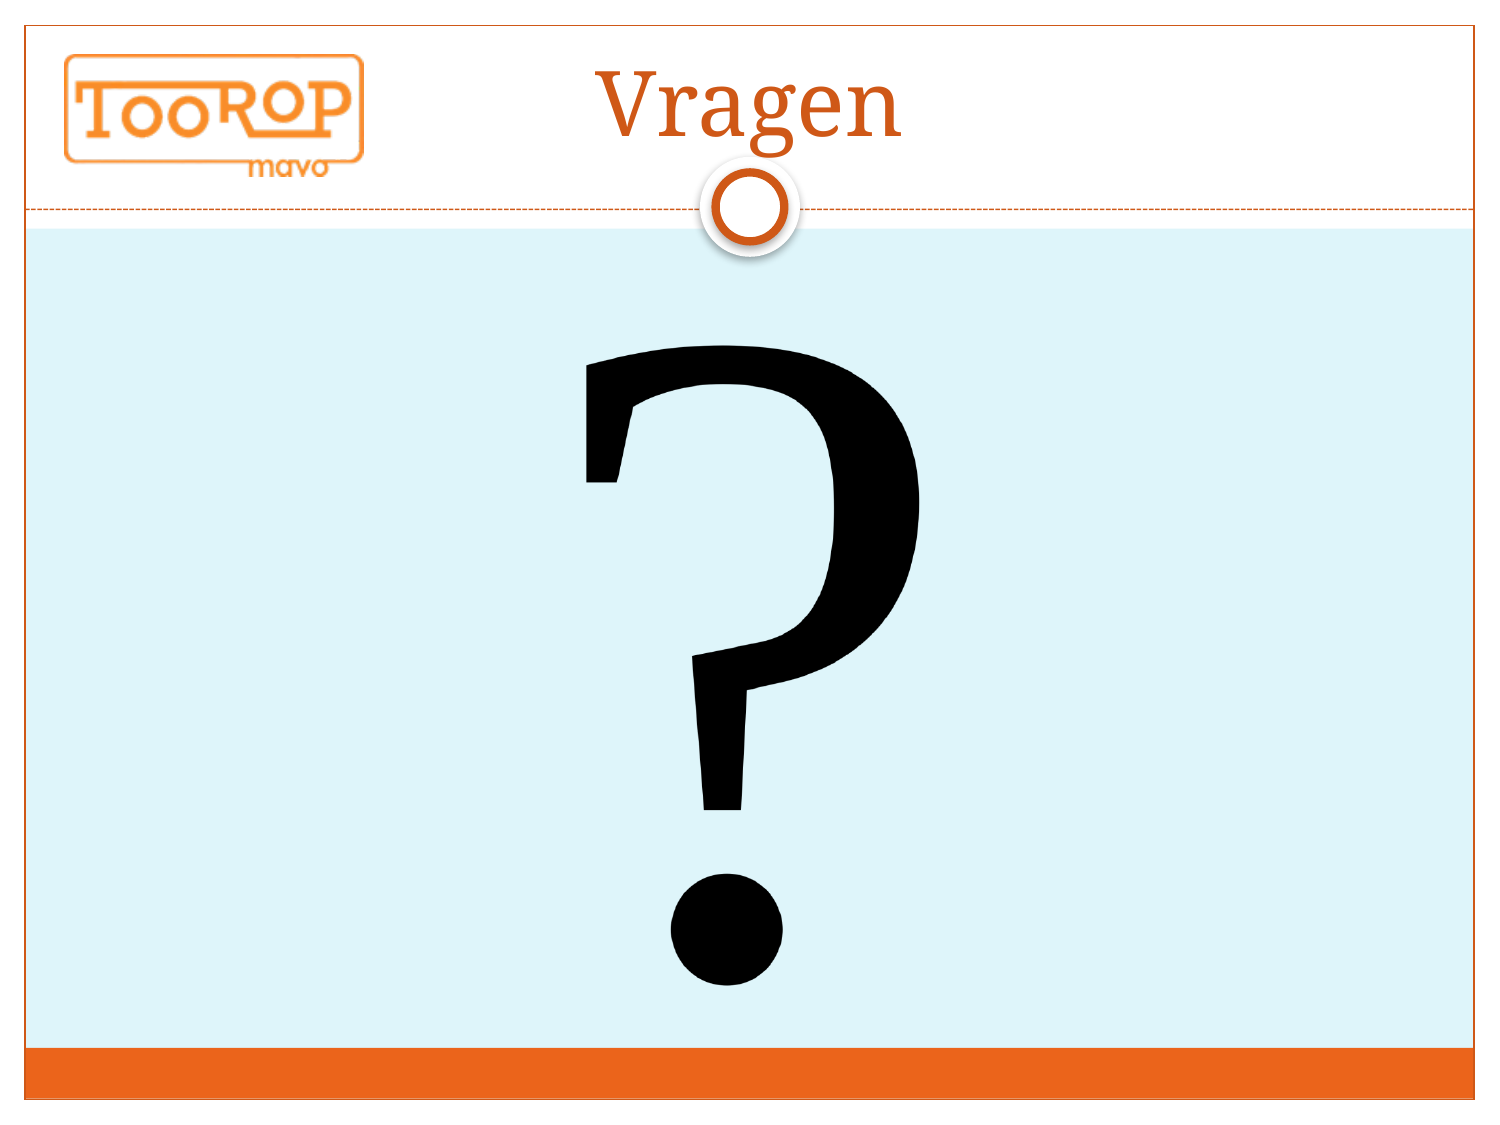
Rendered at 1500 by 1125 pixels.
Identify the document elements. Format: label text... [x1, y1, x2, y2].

picture [537, 290, 954, 1019]
title Vragen [49, 37, 1450, 162]
picture [64, 54, 364, 177]
